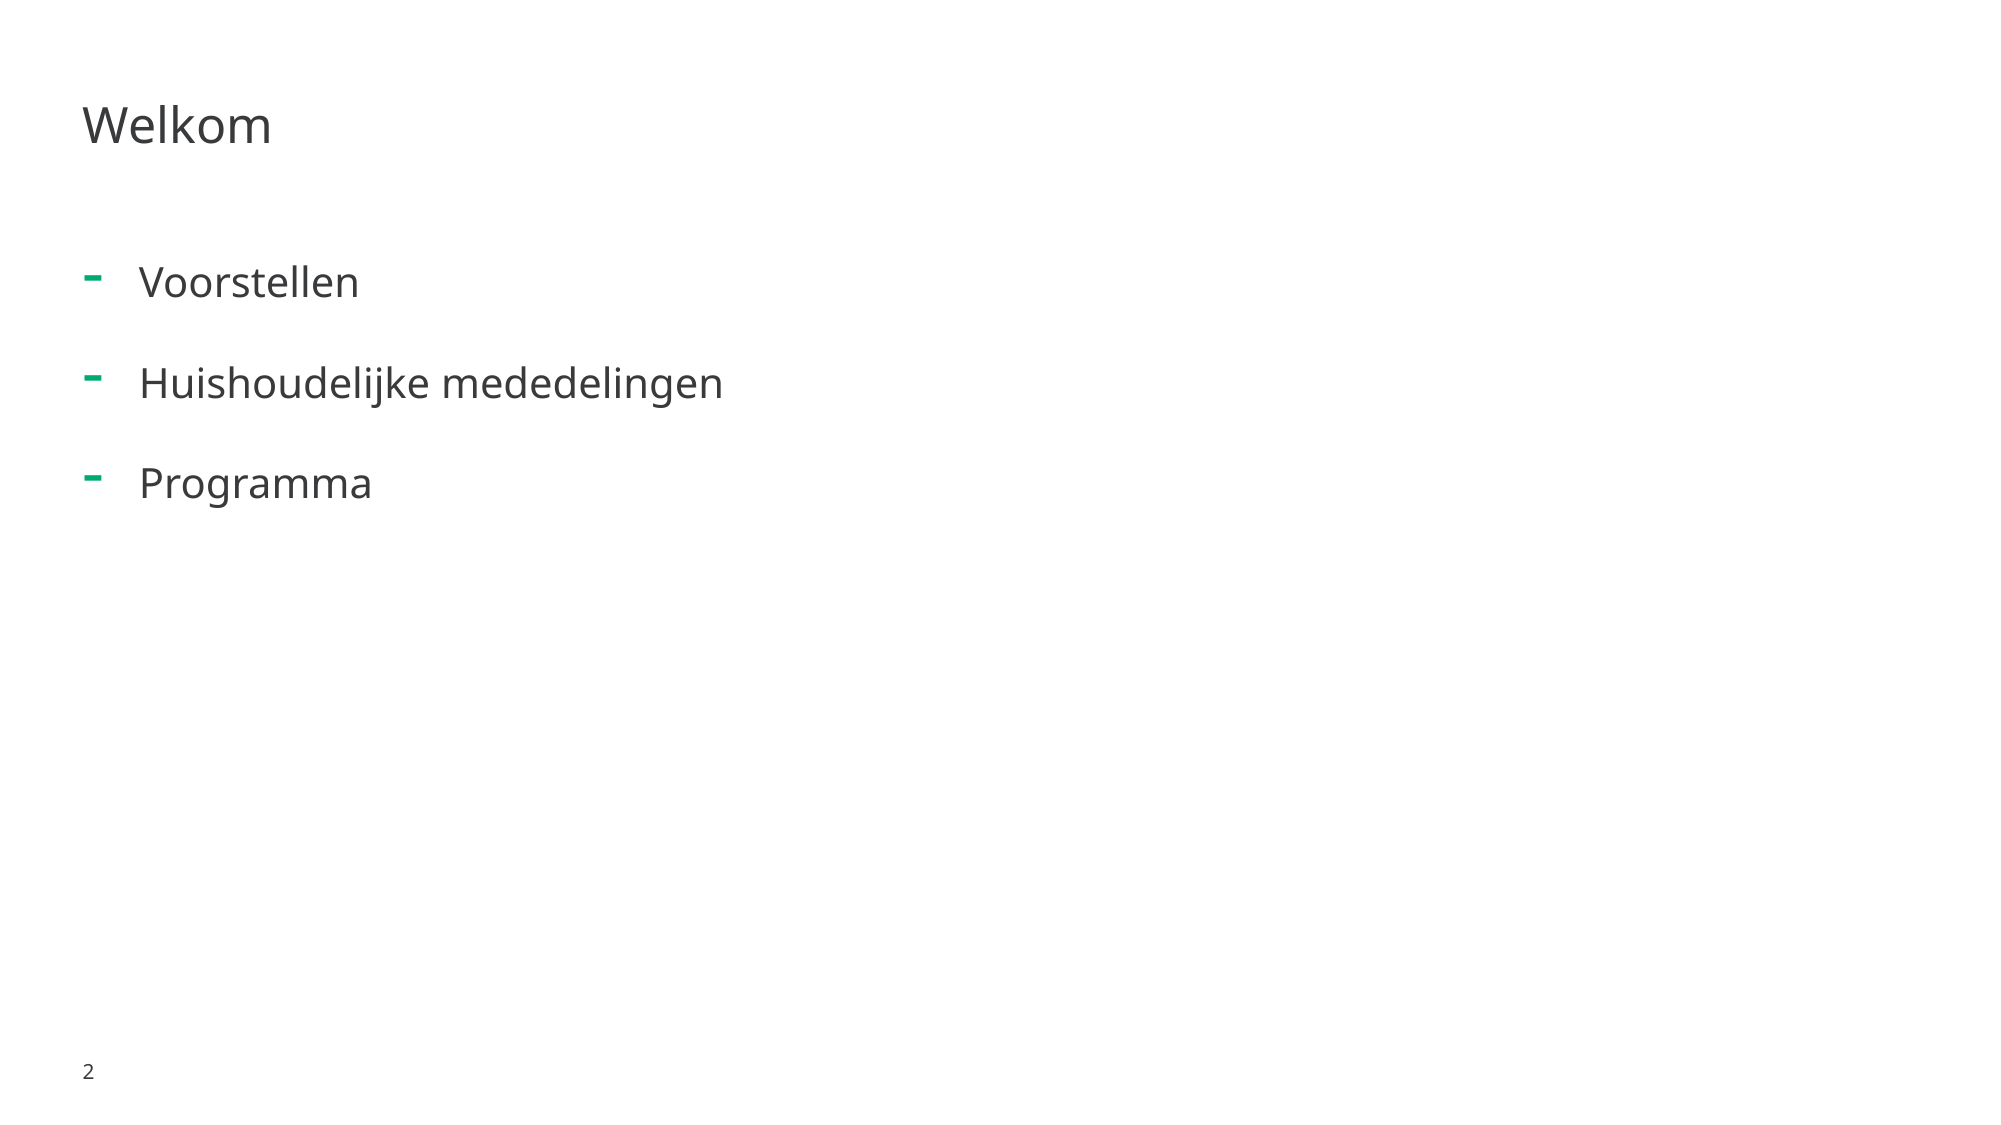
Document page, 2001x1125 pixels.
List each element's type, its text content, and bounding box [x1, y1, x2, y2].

title Welkom [82, 41, 1918, 214]
list Voorstellen Huishoudelijke mededelingen Programma [82, 256, 1918, 981]
slide_number 2 [82, 1060, 135, 1086]
